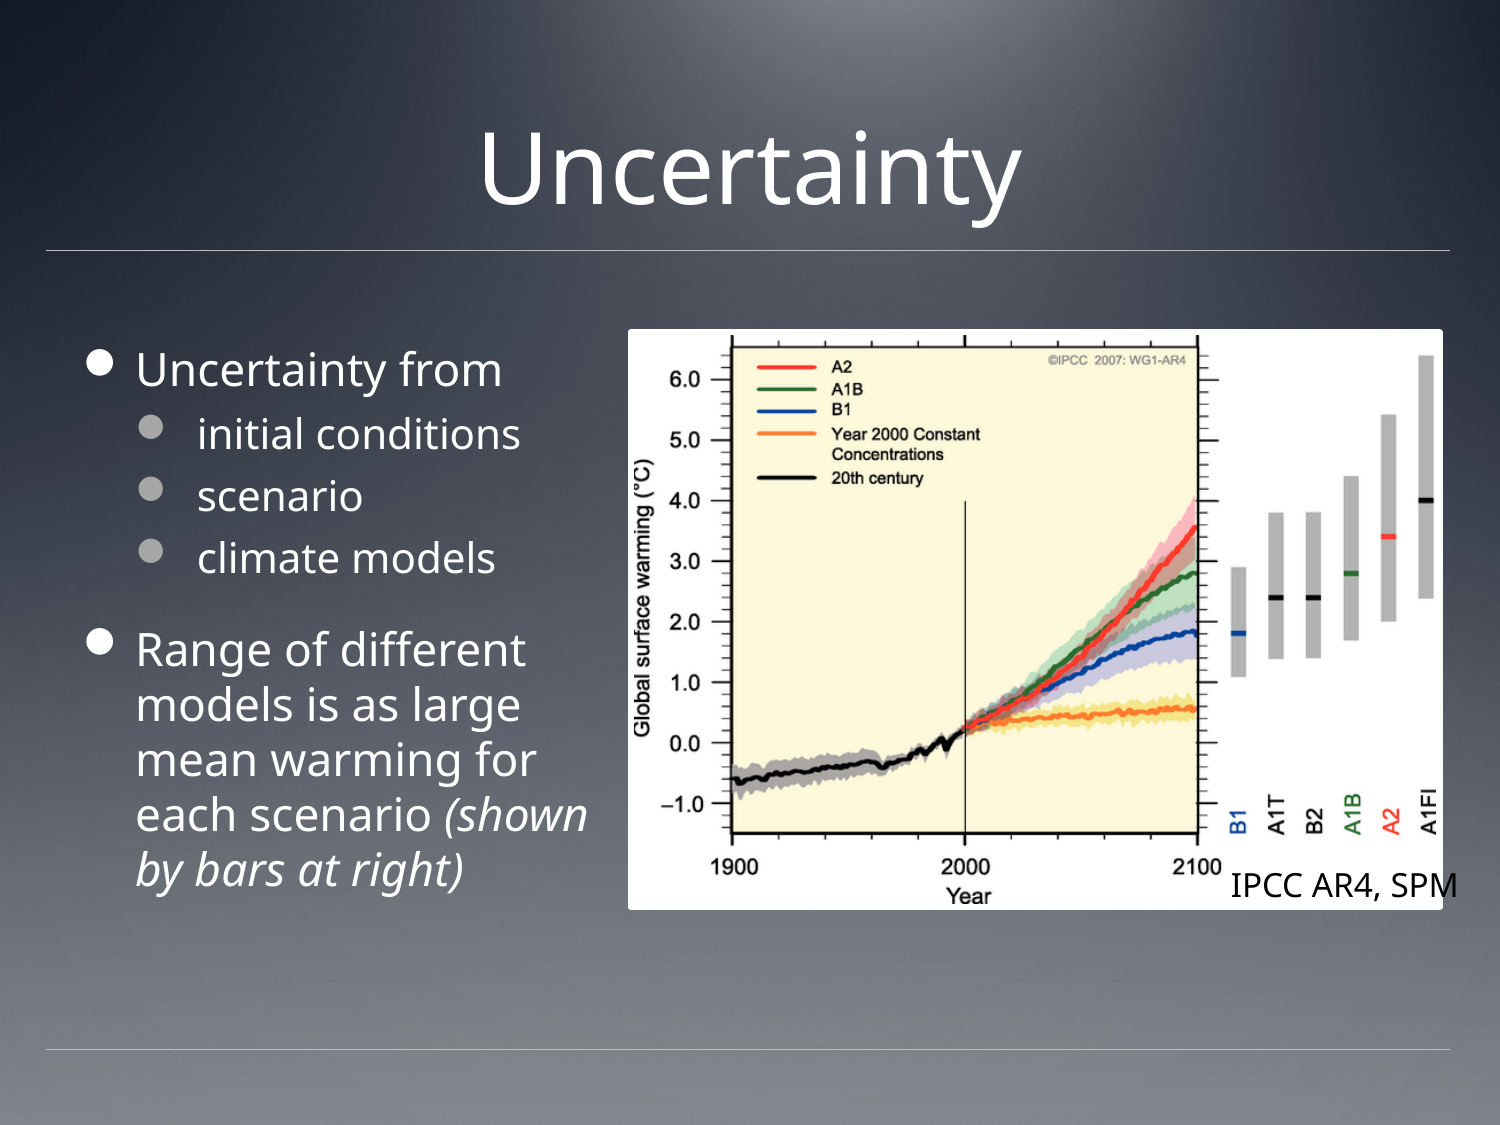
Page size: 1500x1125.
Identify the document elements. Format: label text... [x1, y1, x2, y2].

picture [631, 333, 1439, 907]
text_box IPCC AR4, SPM [1216, 856, 1500, 912]
list Uncertainty from initial conditions scenario climate models Range of different models is as large mean warming for each scenario (shown by bars at right) [67, 333, 610, 954]
title Uncertainty [105, 17, 1394, 233]
